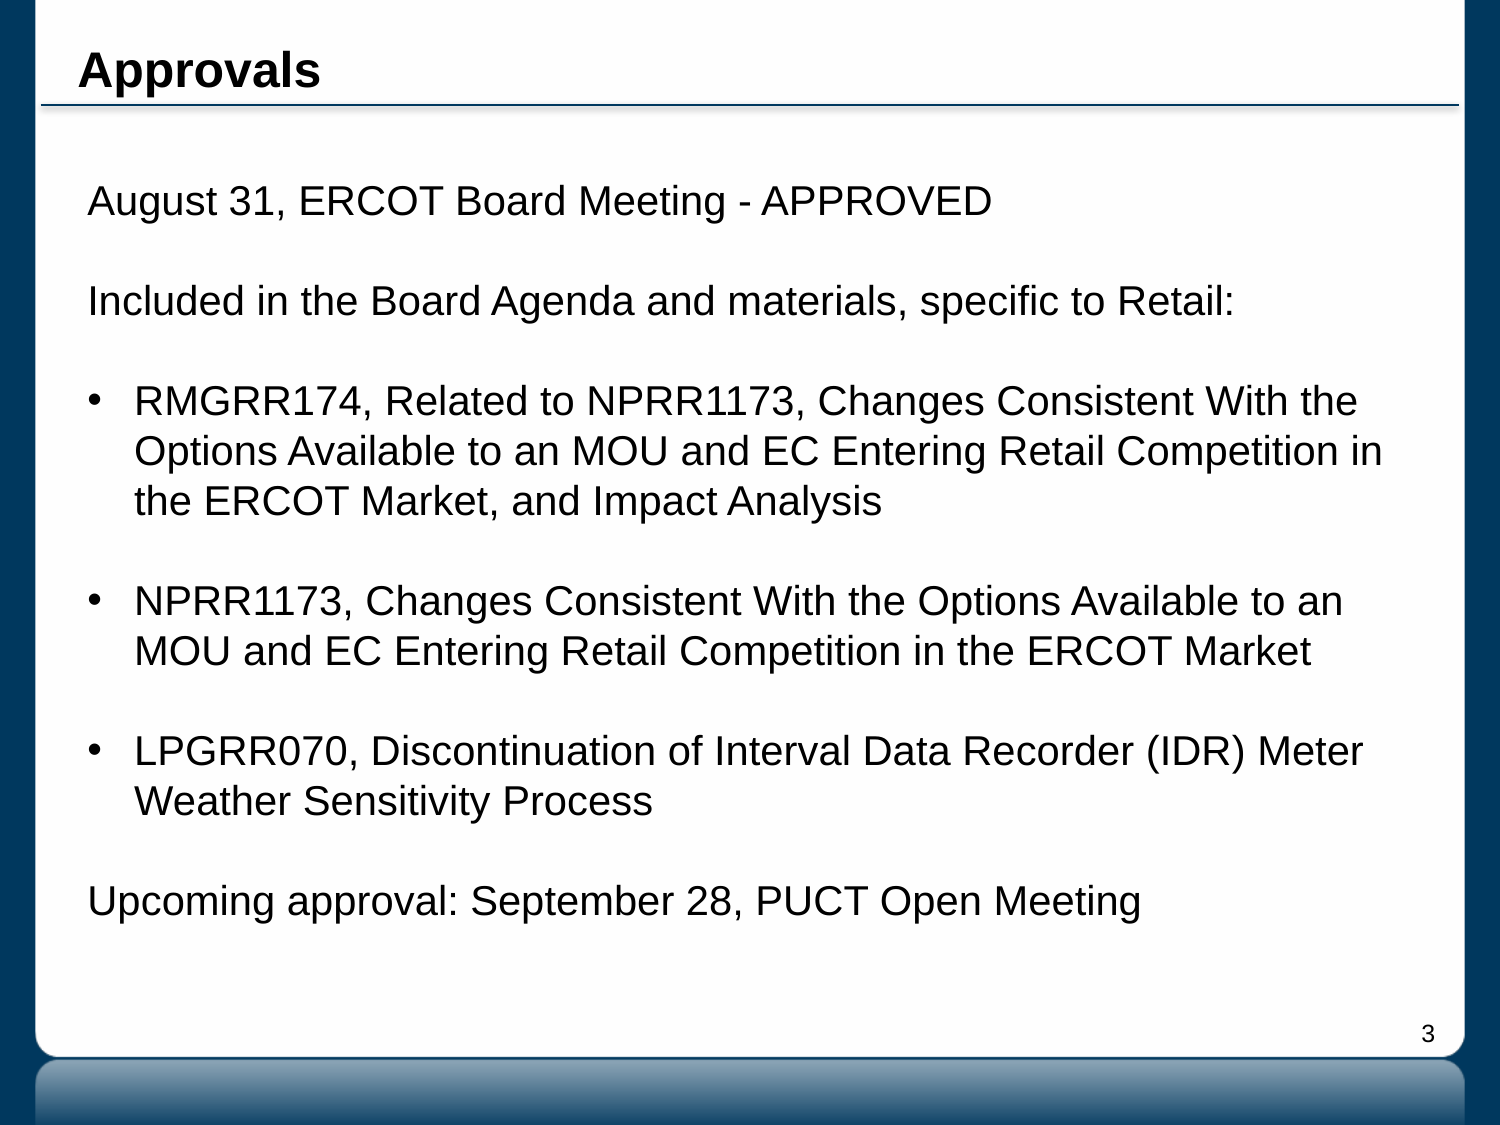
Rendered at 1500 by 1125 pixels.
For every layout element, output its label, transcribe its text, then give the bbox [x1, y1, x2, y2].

picture [35, 0, 1465, 1125]
title Approvals [62, 29, 1450, 106]
text_box August 31, ERCOT Board Meeting - APPROVED Included in the Board Agenda and materials, specific to Retail: RMGRR174, Related to NPRR1173, Changes Consistent With the Options Available to an MOU and EC Entering Retail Competition in the ERCOT Market, and Impact Analysis NPRR1173, Changes Consistent With the Options Available to an MOU and EC Entering Retail Competition in the ERCOT Market LPGRR070, Discontinuation of Interval Data Recorder (IDR) Meter Weather Sensitivity Process Upcoming approval: September 28, PUCT Open Meeting [72, 166, 1400, 1032]
